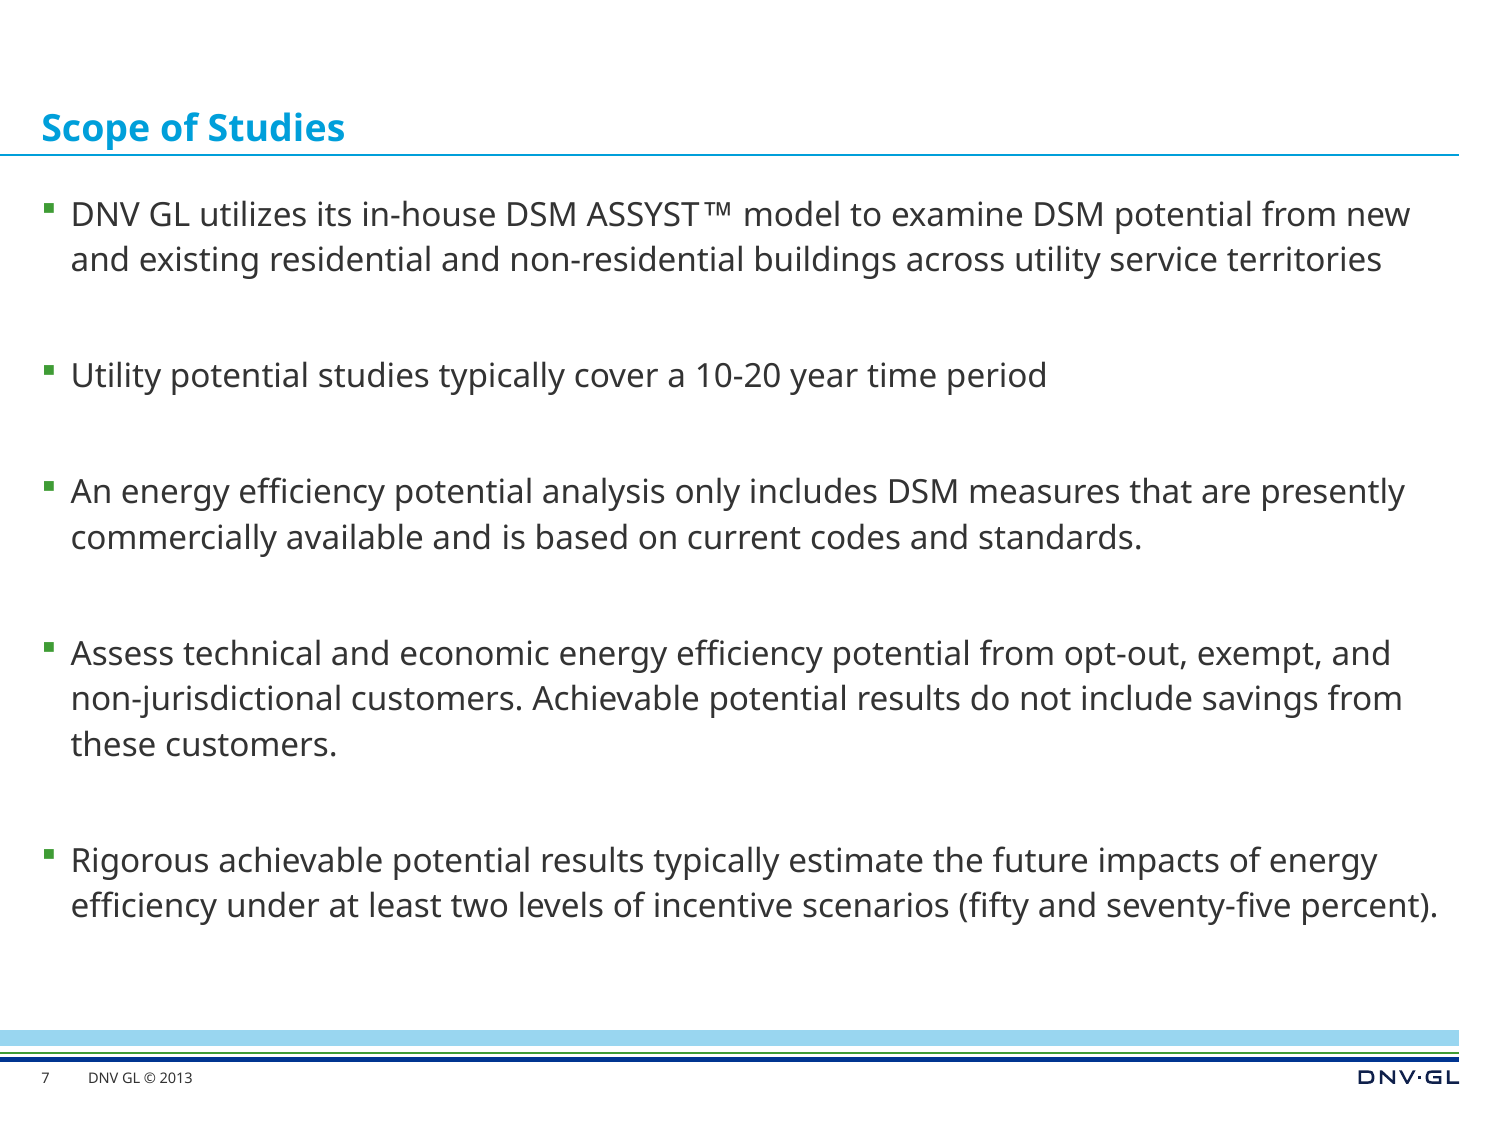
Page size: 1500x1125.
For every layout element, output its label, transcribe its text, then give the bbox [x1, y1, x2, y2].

list DNV GL utilizes its in-house DSM ASSYST model to examine DSM potential from new and existing residential and non-residential buildings across utility service territories Utility potential studies typically cover a 10-20 year time period An energy efficiency potential analysis only includes DSM measures that are presently commercially available and is based on current codes and standards. Assess technical and economic energy efficiency potential from opt-out, exempt, and non-jurisdictional customers. Achievable potential results do not include savings from these customers. Rigorous achievable potential results typically estimate the future impacts of energy efficiency under at least two levels of incentive scenarios (fifty and seventy-five percent). [41, 187, 1459, 1025]
slide_number 7 [41, 1069, 81, 1099]
title Scope of Studies [41, 39, 1459, 150]
